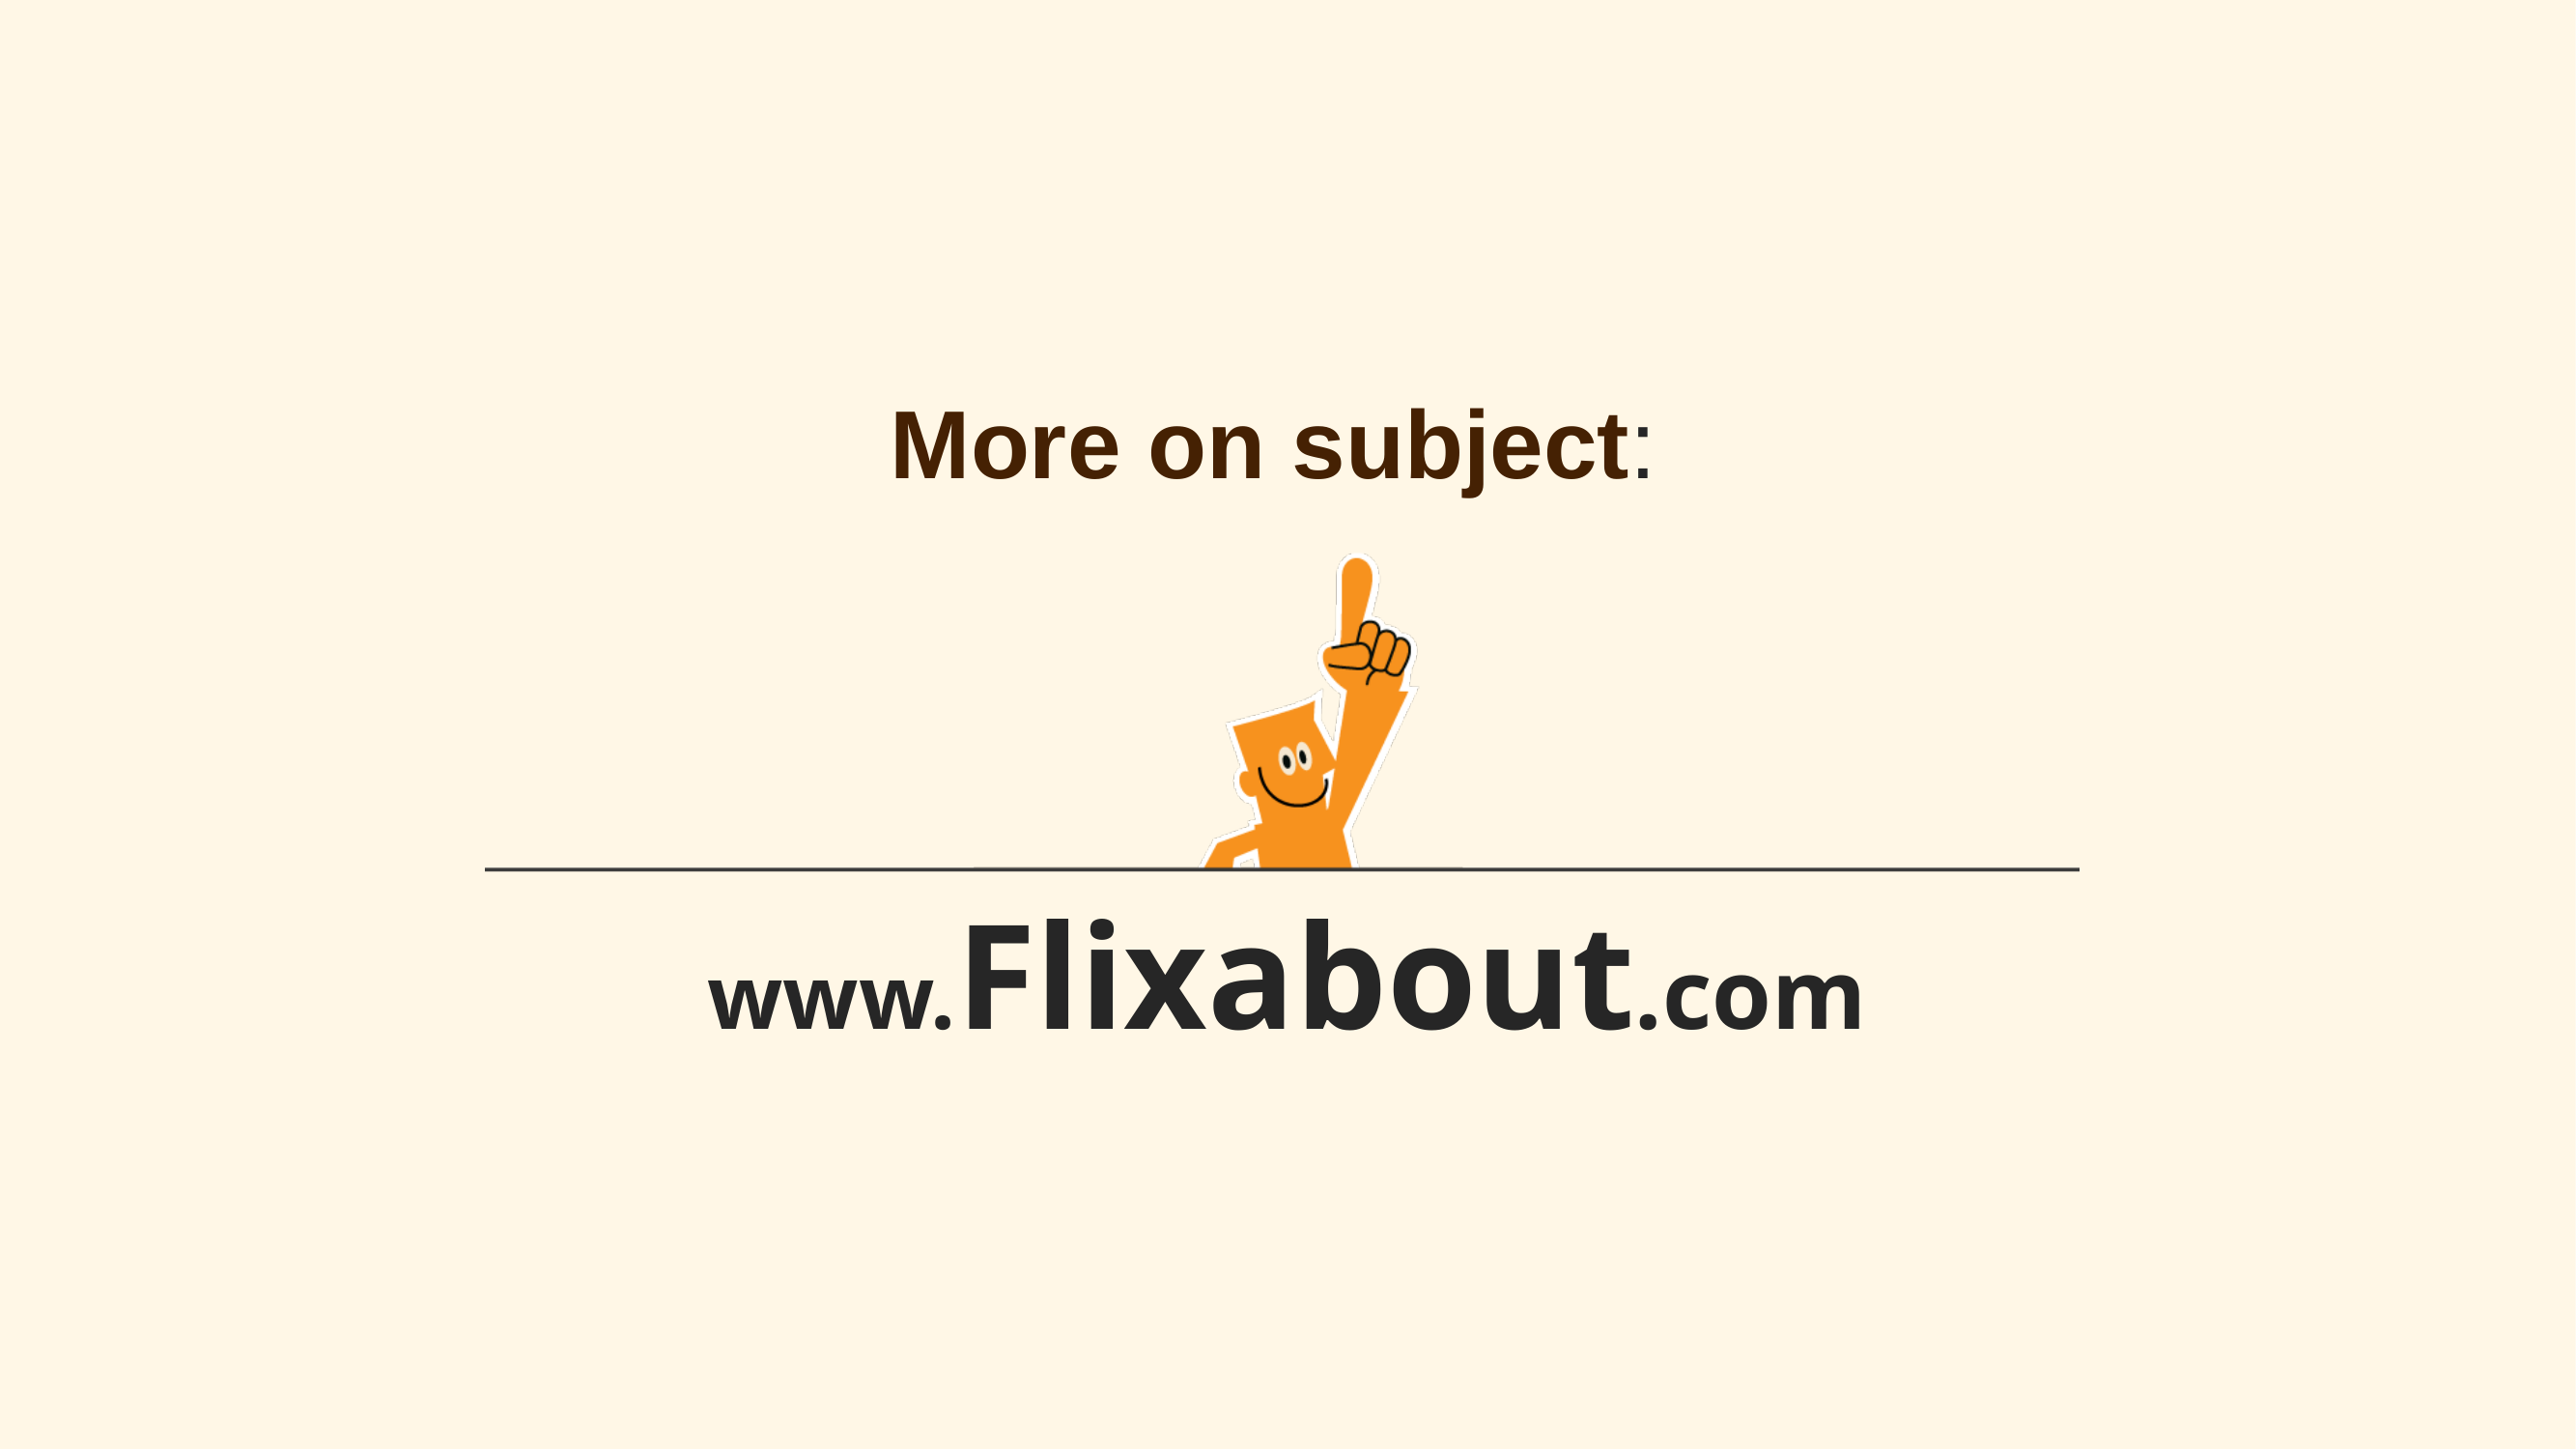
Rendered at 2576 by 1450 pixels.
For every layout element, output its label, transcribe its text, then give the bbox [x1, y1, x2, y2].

text_box More on subject: www.Flixabout.com [0, 372, 2575, 1068]
picture [484, 541, 2080, 874]
